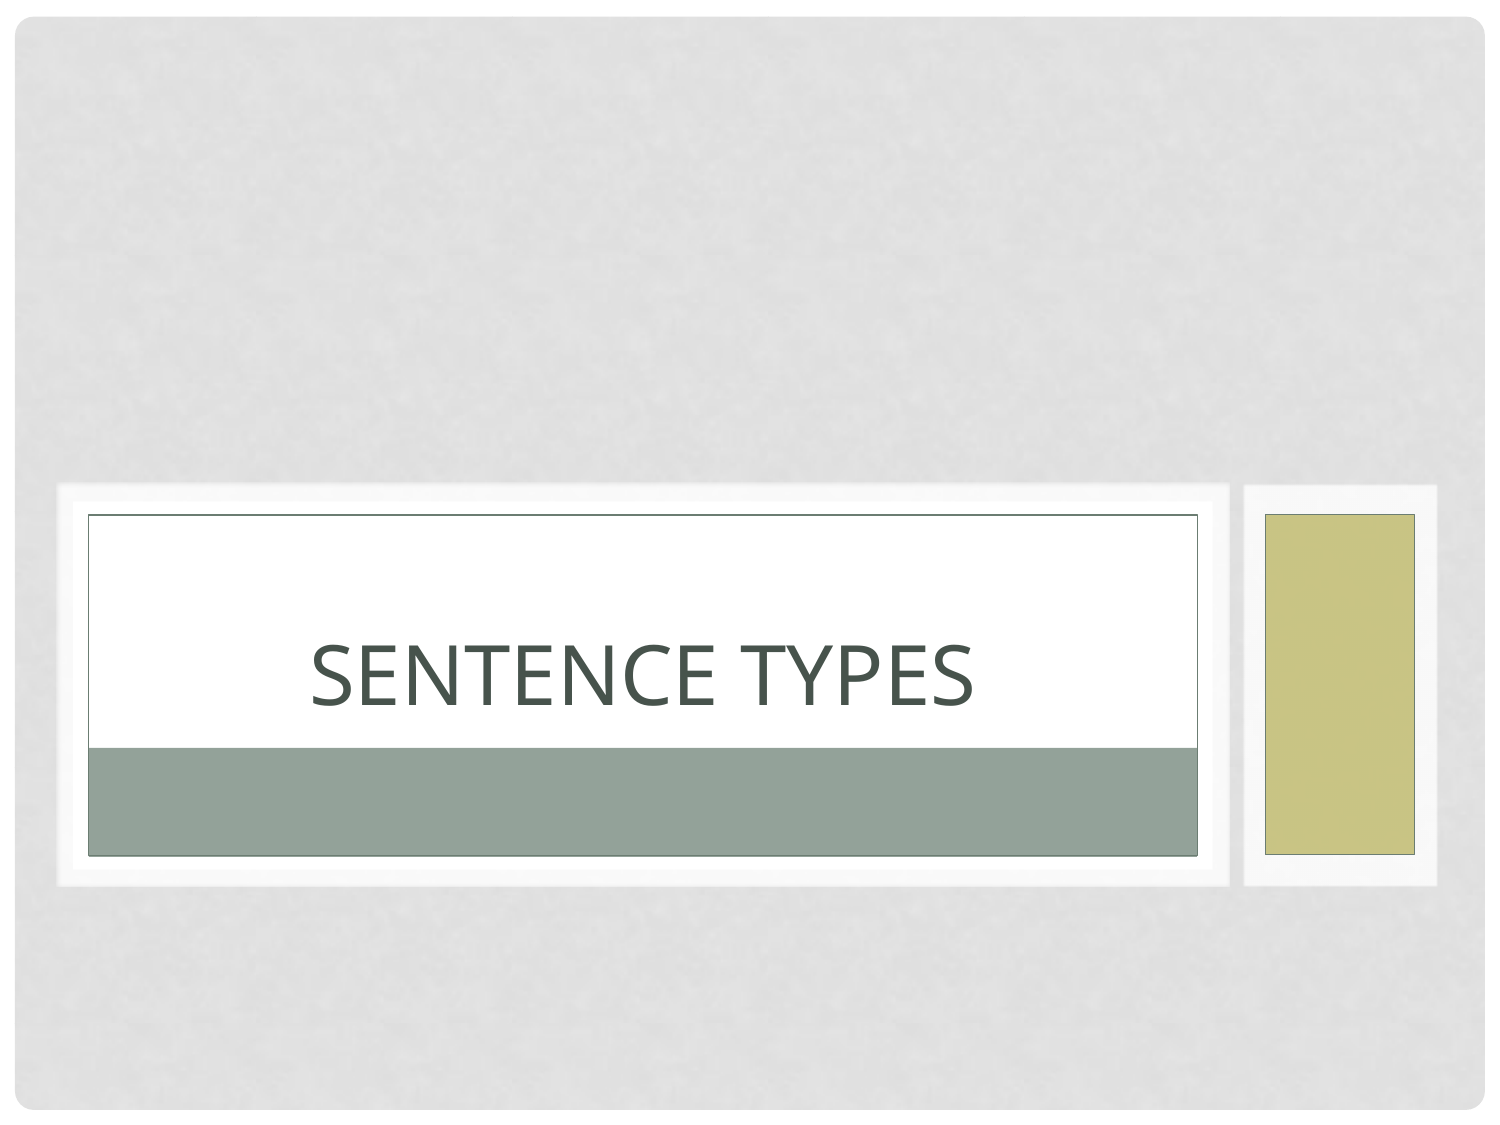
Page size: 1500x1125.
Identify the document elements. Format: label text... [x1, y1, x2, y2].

title Sentence Types [99, 529, 1187, 730]
